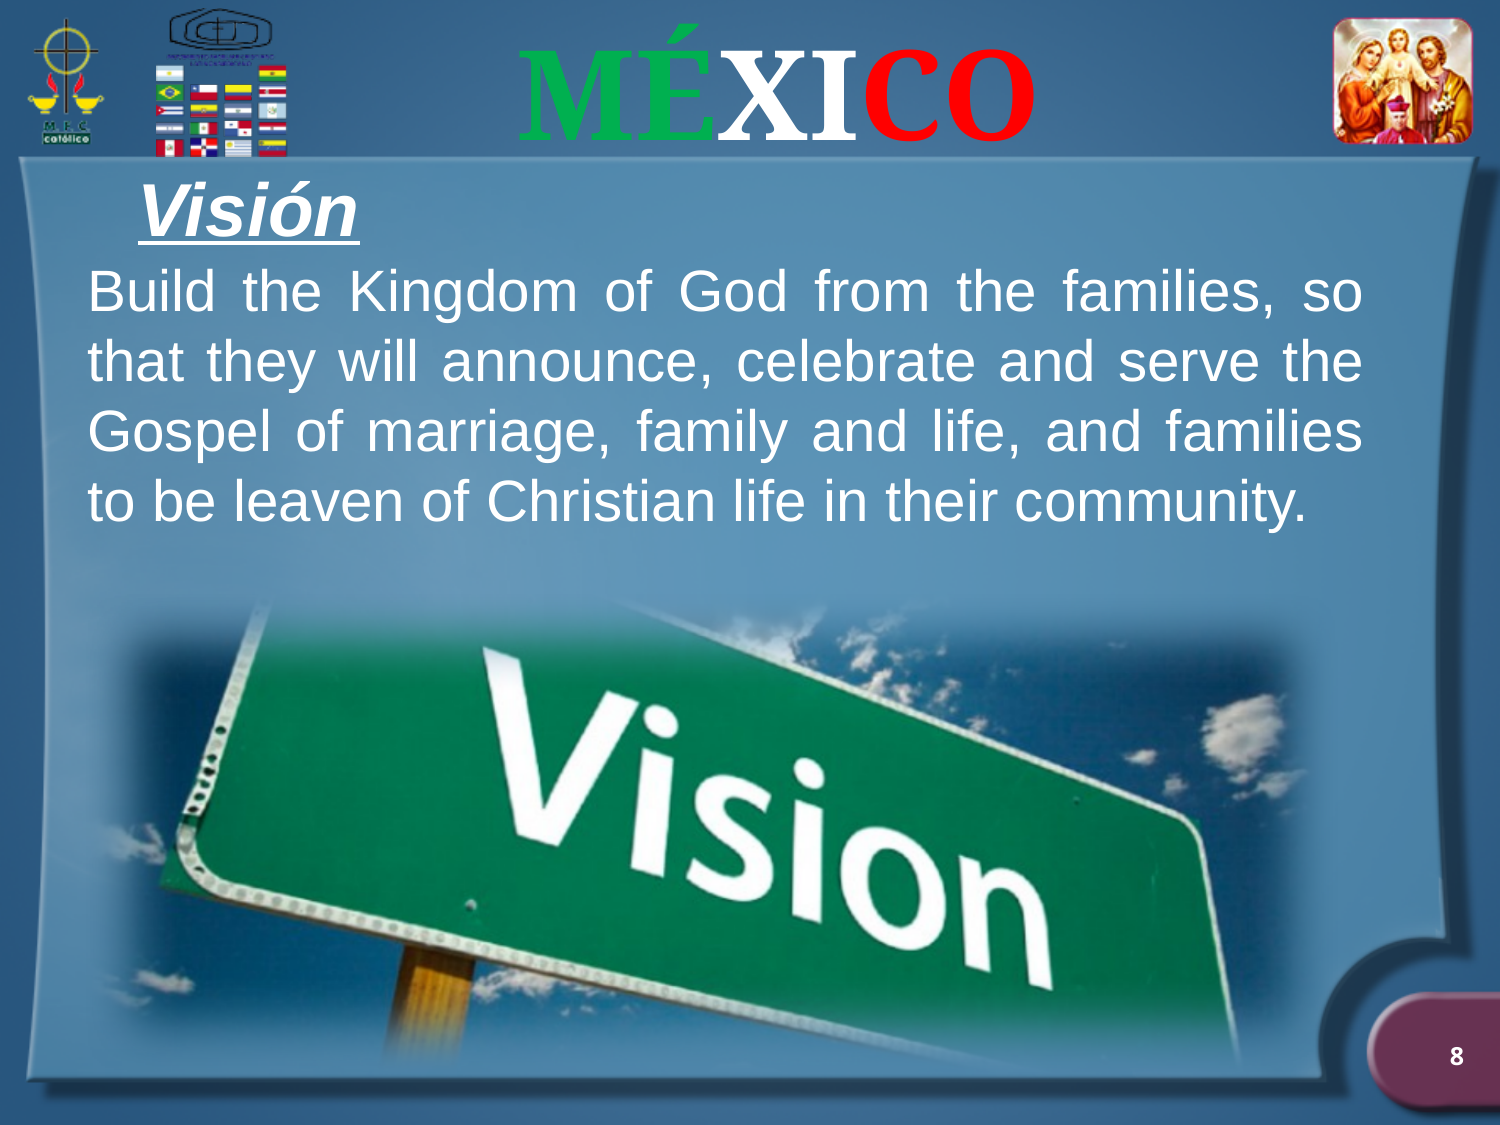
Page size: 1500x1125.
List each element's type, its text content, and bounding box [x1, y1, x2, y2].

slide_number 8 [1414, 1027, 1500, 1088]
text_box Visión [122, 153, 375, 245]
text_box Build the Kingdom of God from the families, so that they will announce, celebrate and serve the Gospel of marriage, family and life, and families to be leaven of Christian life in their community. [72, 245, 1381, 541]
picture [0, 0, 1500, 1125]
